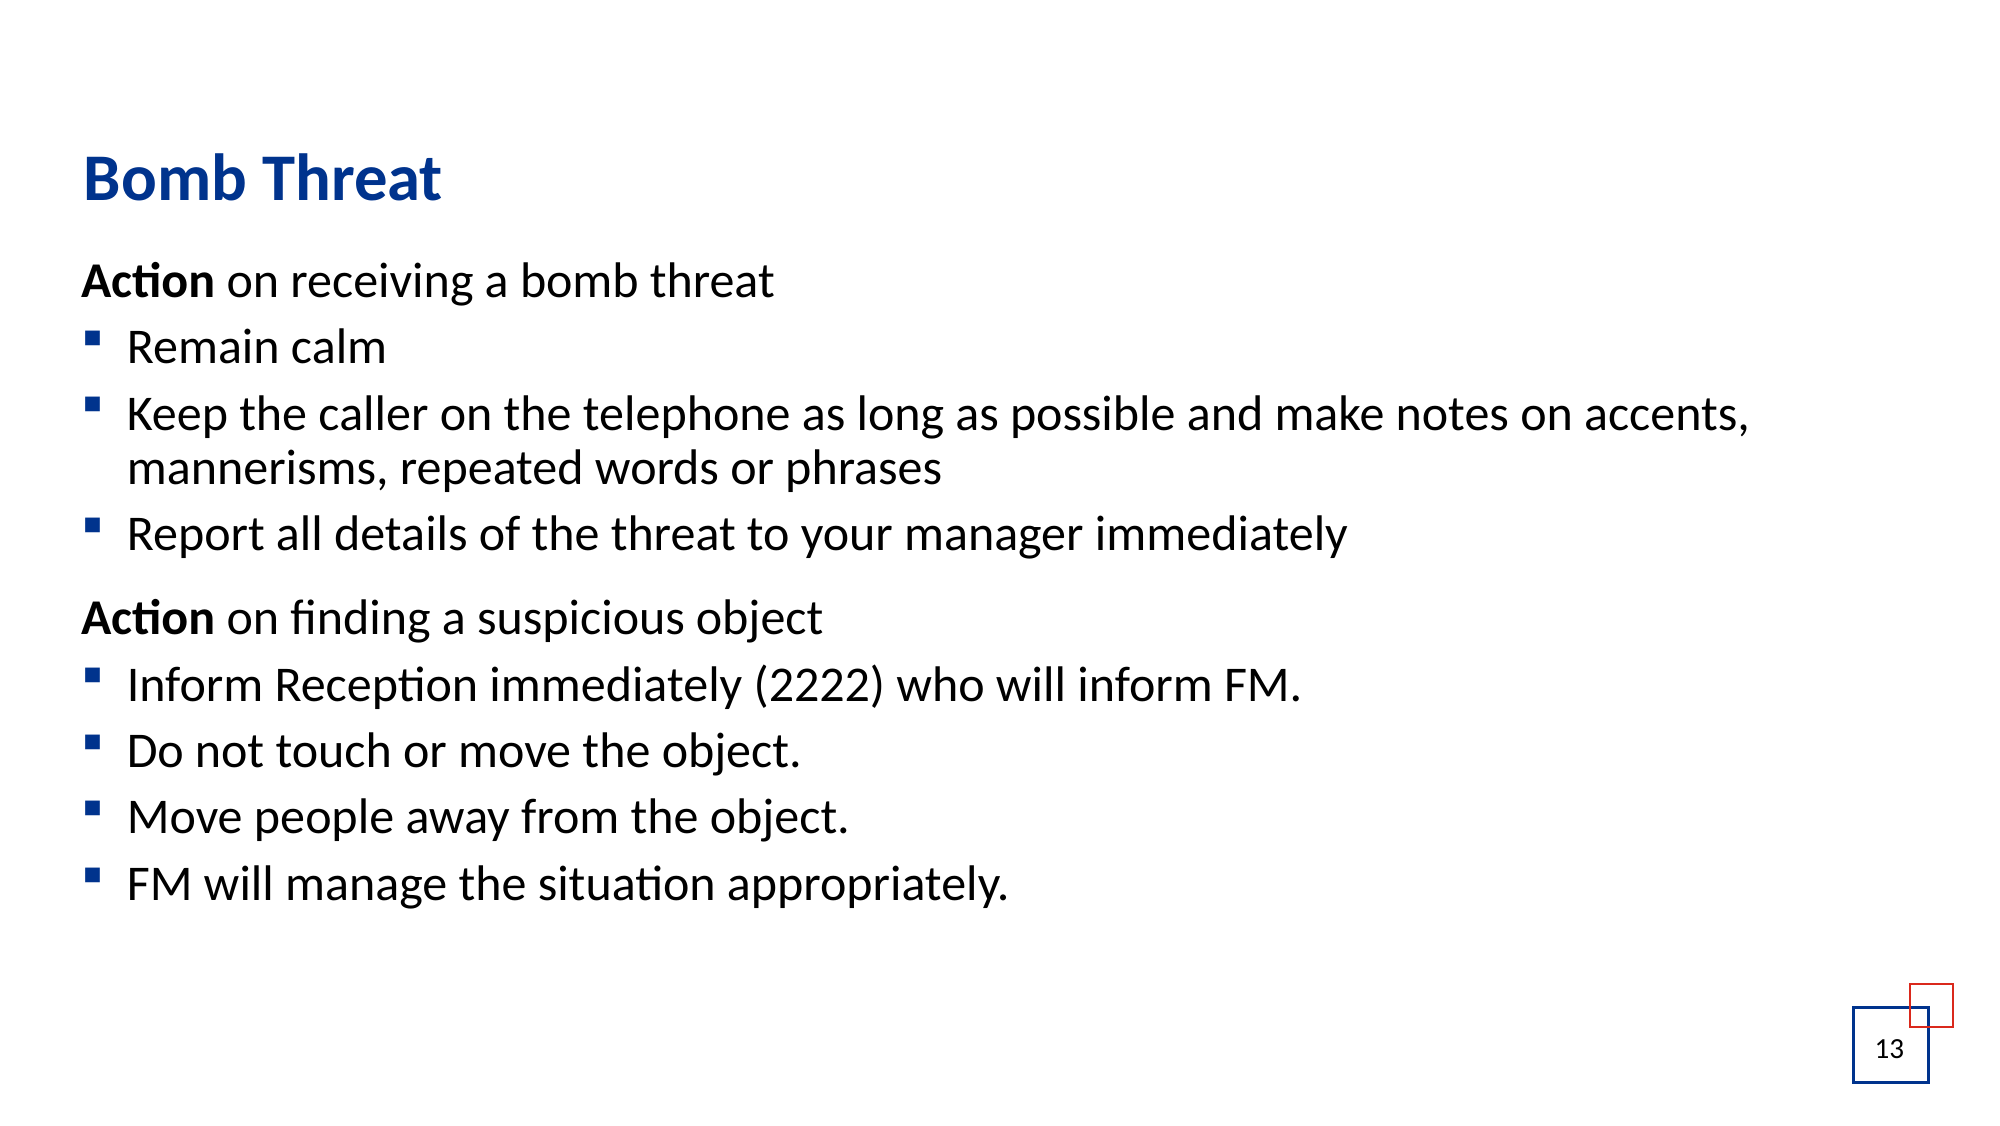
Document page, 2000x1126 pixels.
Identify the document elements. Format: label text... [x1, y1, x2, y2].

list Action on receiving a bomb threat Remain calm Keep the caller on the telephone as long as possible and make notes on accents, mannerisms, repeated words or phrases Report all details of the threat to your manager immediately Action on finding a suspicious object Inform Reception immediately (2222) who will inform FM. Do not touch or move the object. Move people away from the object. FM will manage the situation appropriately. [66, 246, 1921, 973]
title Bomb Threat [68, 50, 1913, 222]
slide_number 13 [1853, 1011, 1926, 1083]
